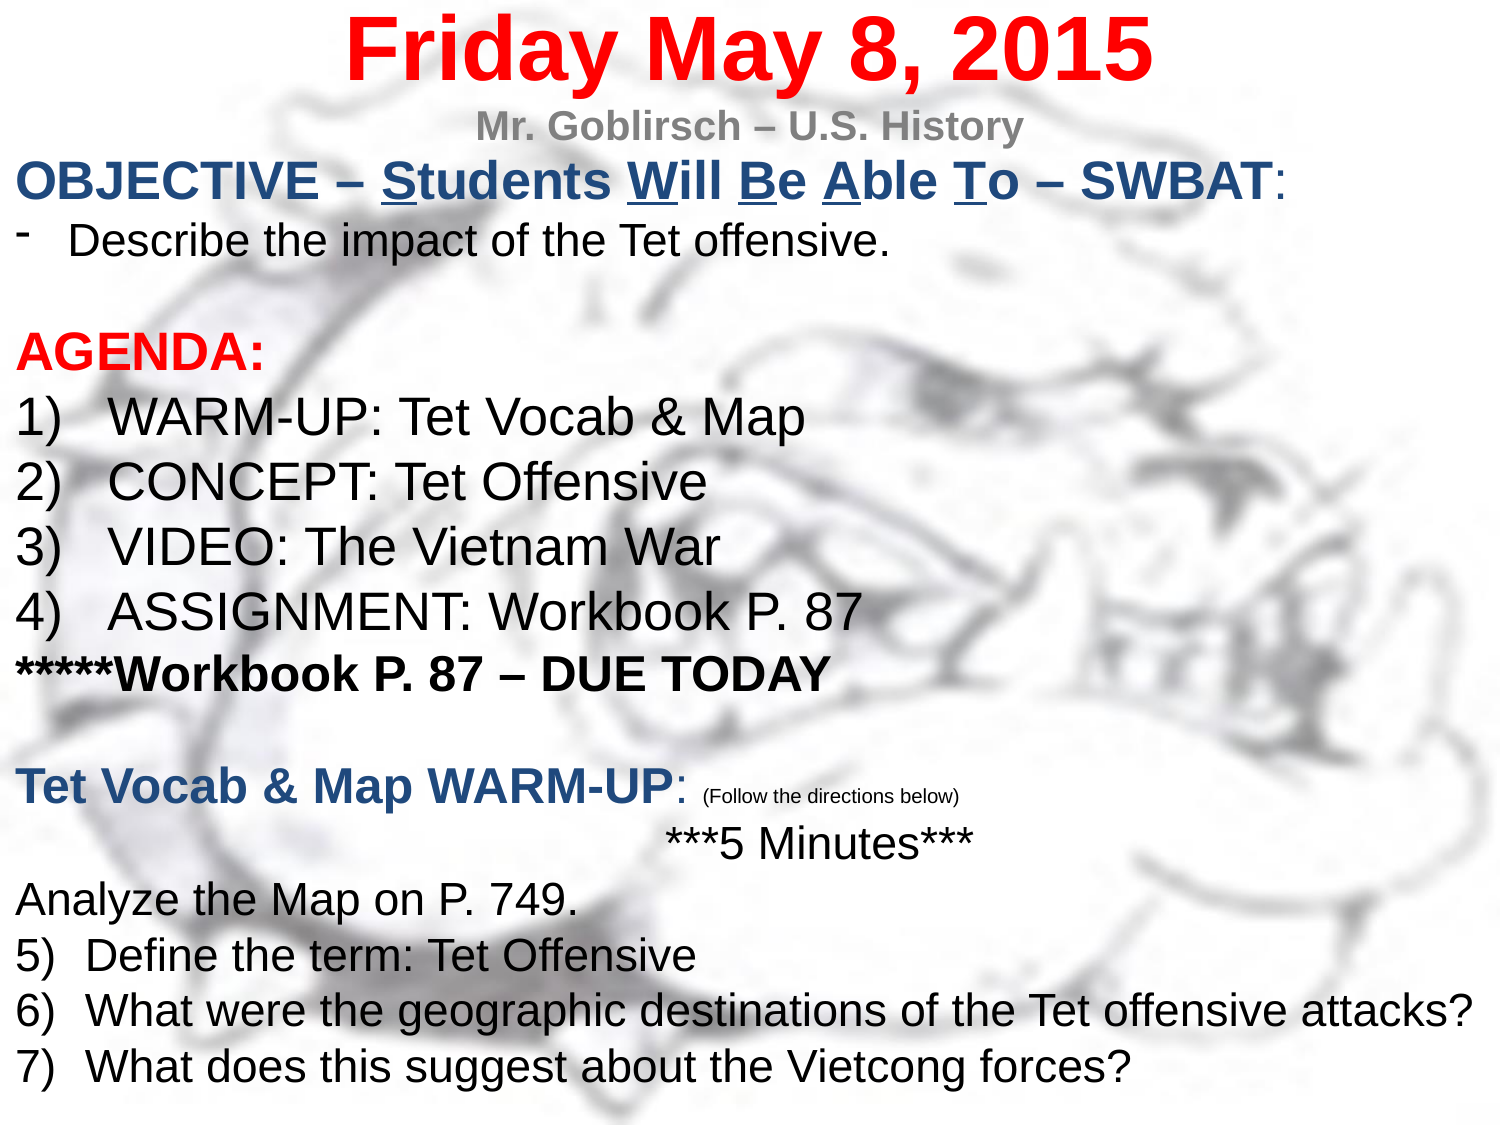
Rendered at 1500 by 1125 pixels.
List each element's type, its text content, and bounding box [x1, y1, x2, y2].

title Friday May 8, 2015 Mr. Goblirsch – U.S. History [0, 0, 1500, 137]
list OBJECTIVE – Students Will Be Able To – SWBAT: Describe the impact of the Tet offensive. AGENDA: WARM-UP: Tet Vocab & Map CONCEPT: Tet Offensive VIDEO: The Vietnam War ASSIGNMENT: Workbook P. 87 *****Workbook P. 87 – DUE TODAY Tet Vocab & Map WARM-UP: (Follow the directions below) ***5 Minutes*** Analyze the Map on P. 749. Define the term: Tet Offensive What were the geographic destinations of the Tet offensive attacks? What does this suggest about the Vietcong forces? [0, 137, 1500, 1125]
